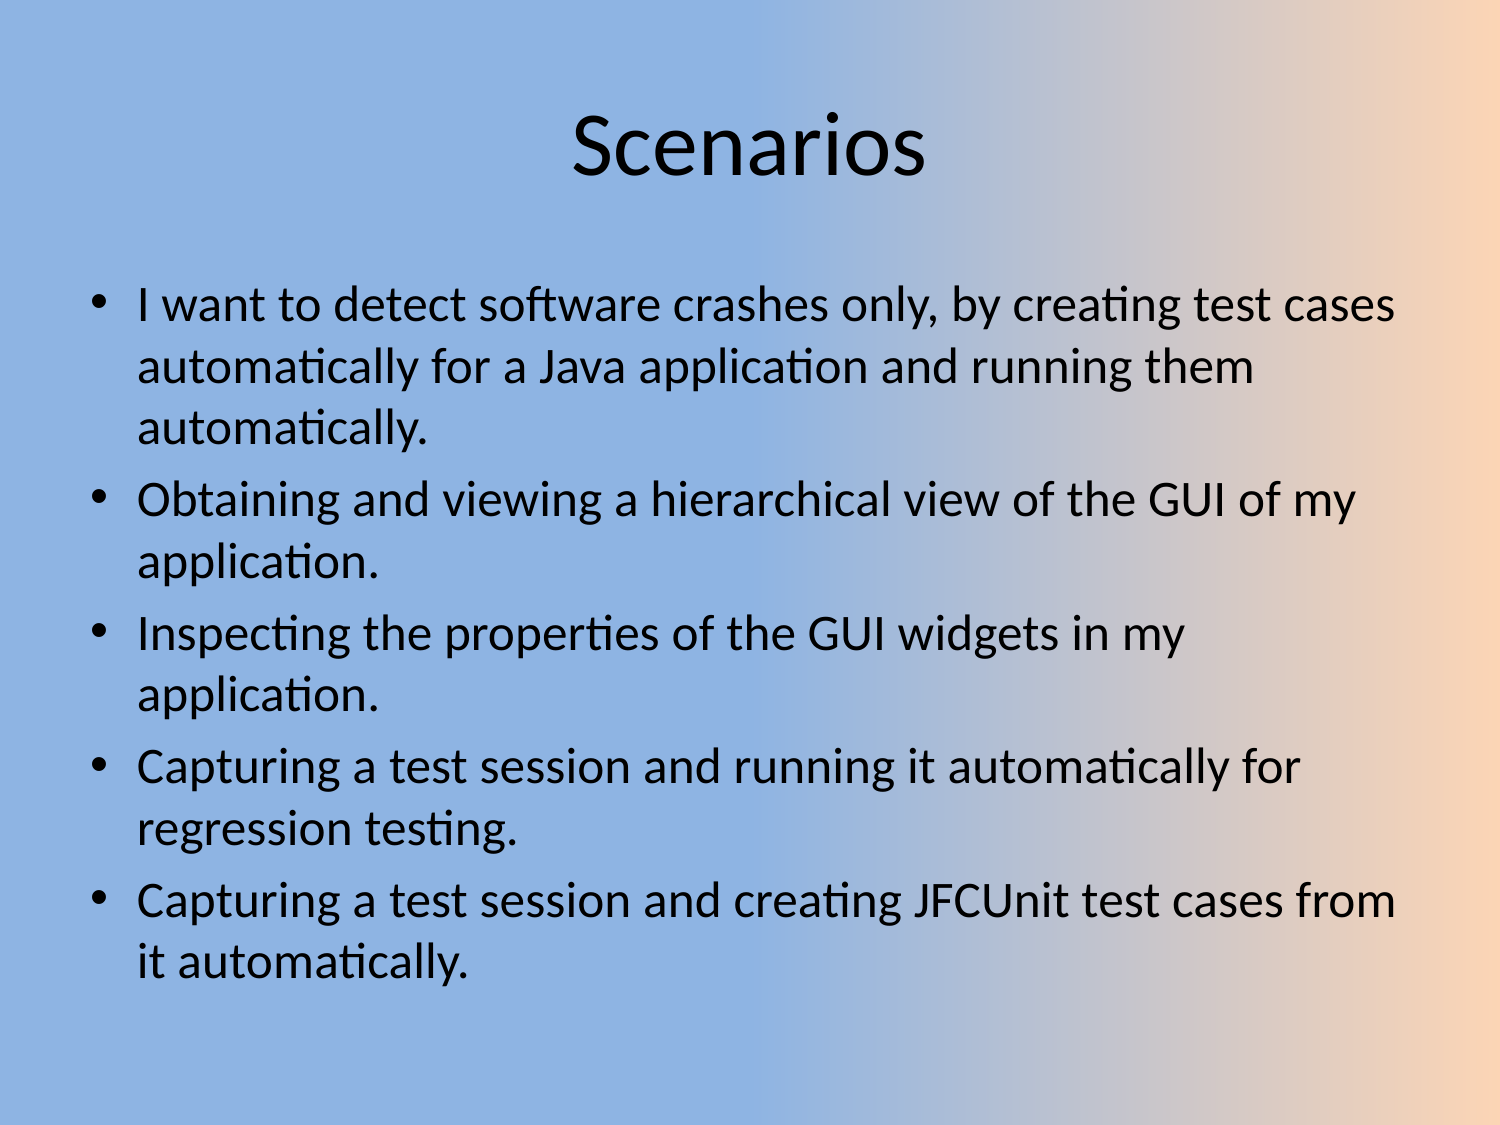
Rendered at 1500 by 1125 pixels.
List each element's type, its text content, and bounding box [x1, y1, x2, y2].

title Scenarios [75, 45, 1425, 233]
list I want to detect software crashes only, by creating test cases automatically for a Java application and running them automatically. Obtaining and viewing a hierarchical view of the GUI of my application. Inspecting the properties of the GUI widgets in my application. Capturing a test session and running it automatically for regression testing. Capturing a test session and creating JFCUnit test cases from it automatically. [75, 262, 1425, 1005]
